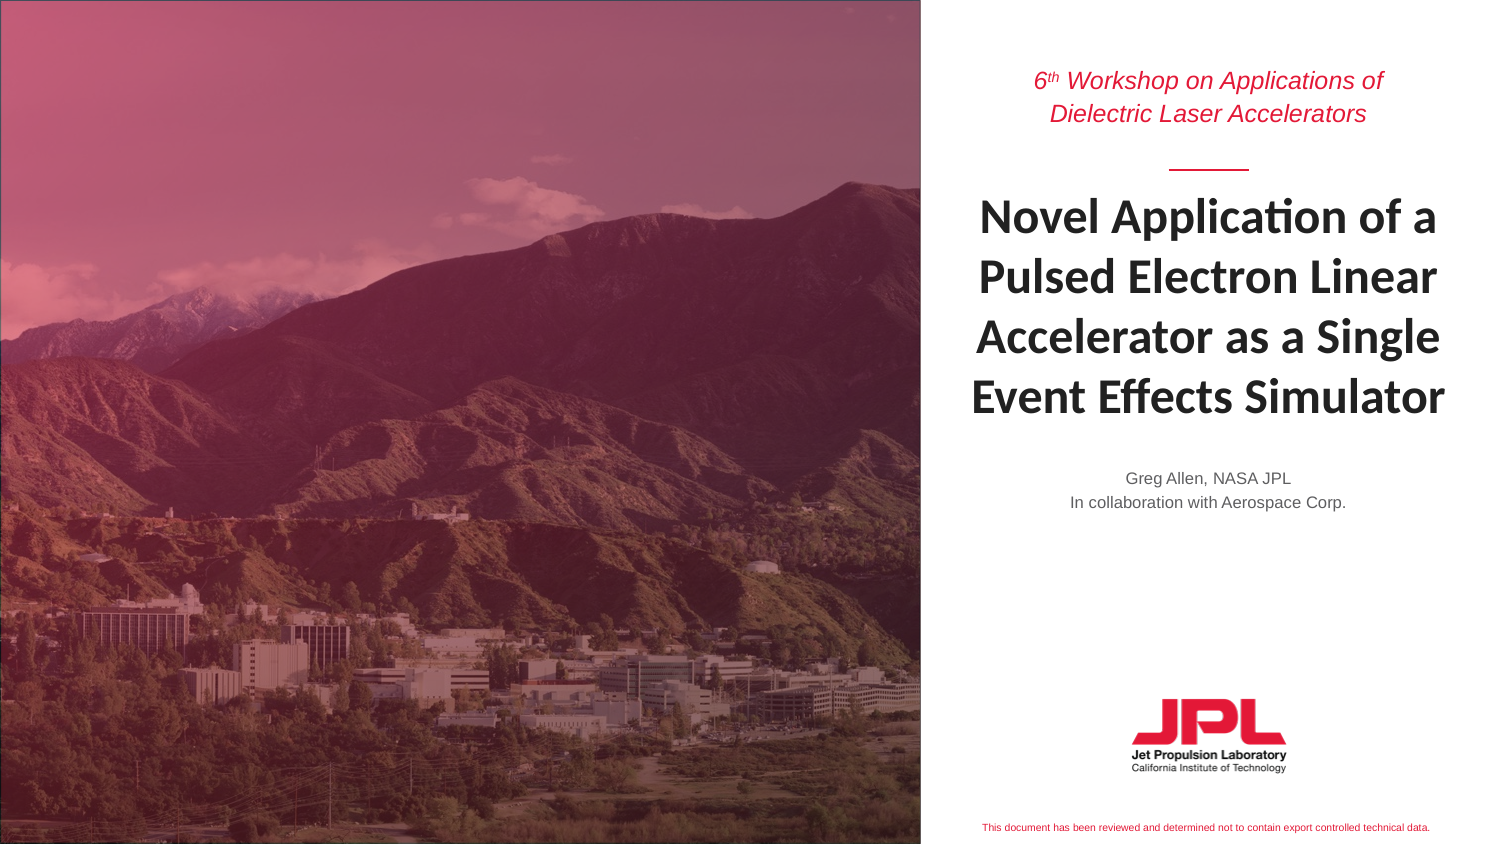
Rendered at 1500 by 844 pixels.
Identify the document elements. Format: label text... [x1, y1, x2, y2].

picture [1116, 745, 1302, 790]
list Greg Allen, NASA JPL In collaboration with Aerospace Corp. [1029, 231, 1388, 745]
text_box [0, 0, 921, 844]
list Novel Application of a Pulsed Electron Linear Accelerator as a Single Event Effects Simulator [946, 46, 1471, 561]
